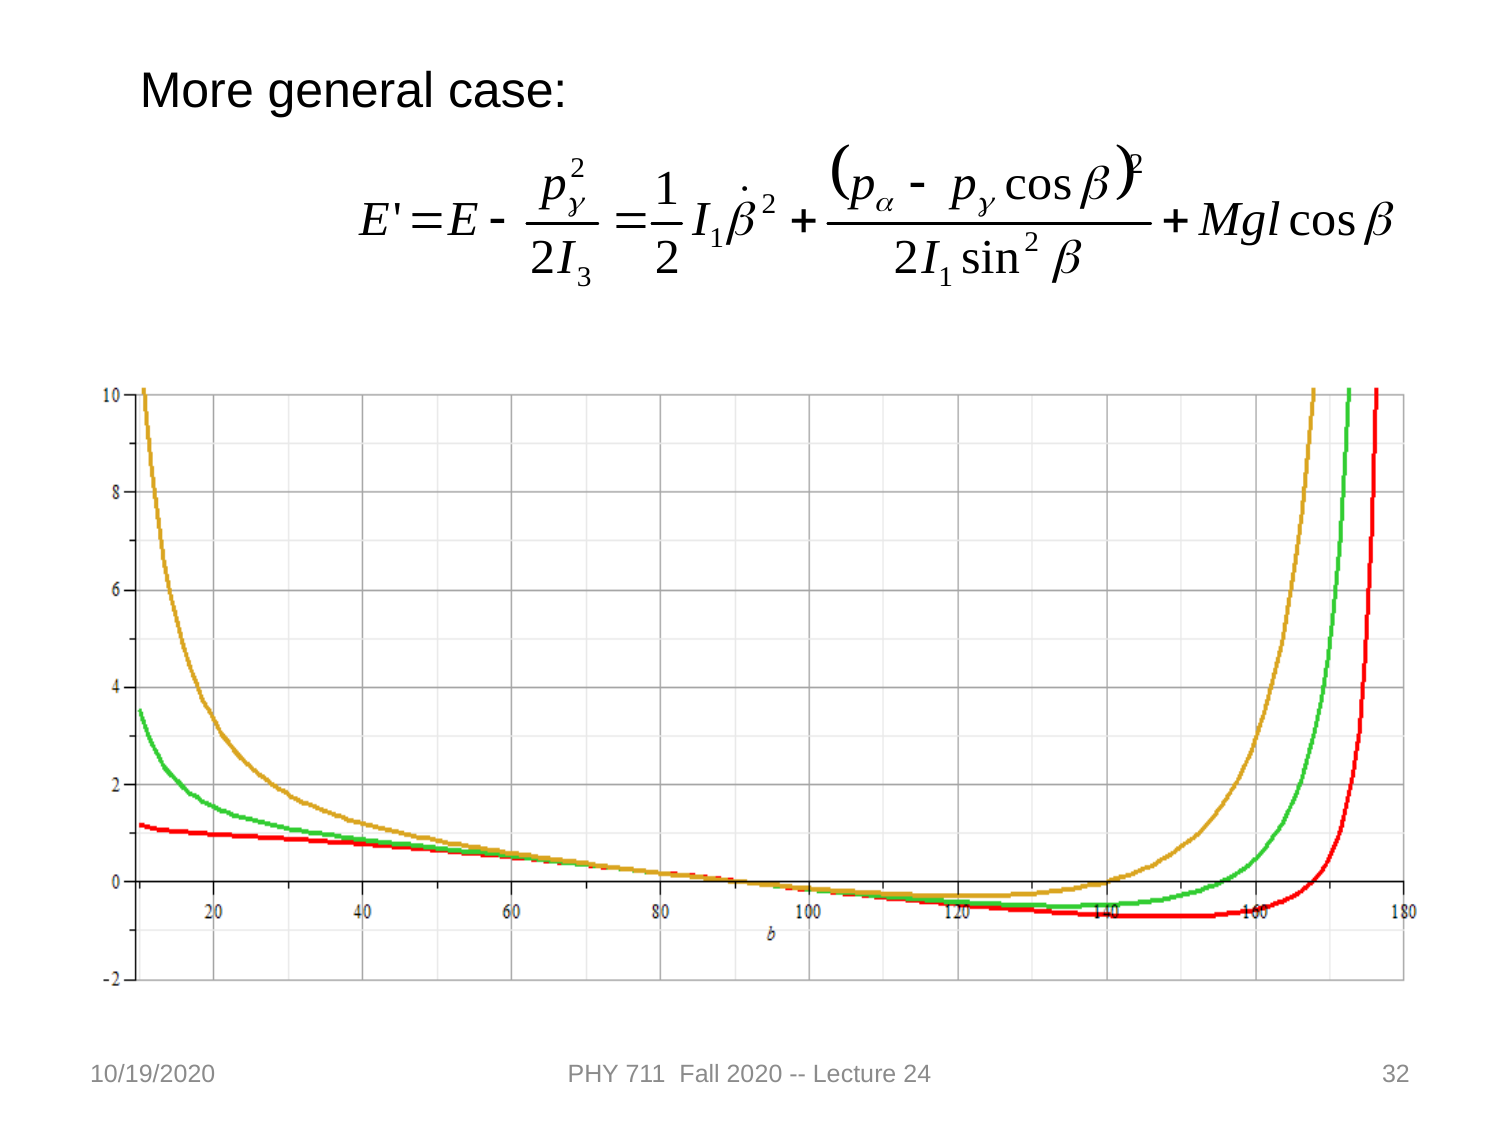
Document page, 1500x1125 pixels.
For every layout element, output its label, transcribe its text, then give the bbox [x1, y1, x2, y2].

footer PHY 711 Fall 2020 -- Lecture 24 [512, 1042, 988, 1103]
text_box More general case: [125, 49, 1288, 125]
slide_number 32 [1074, 1042, 1425, 1103]
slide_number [75, 1042, 425, 1103]
picture [74, 374, 1426, 1001]
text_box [349, 141, 1407, 297]
